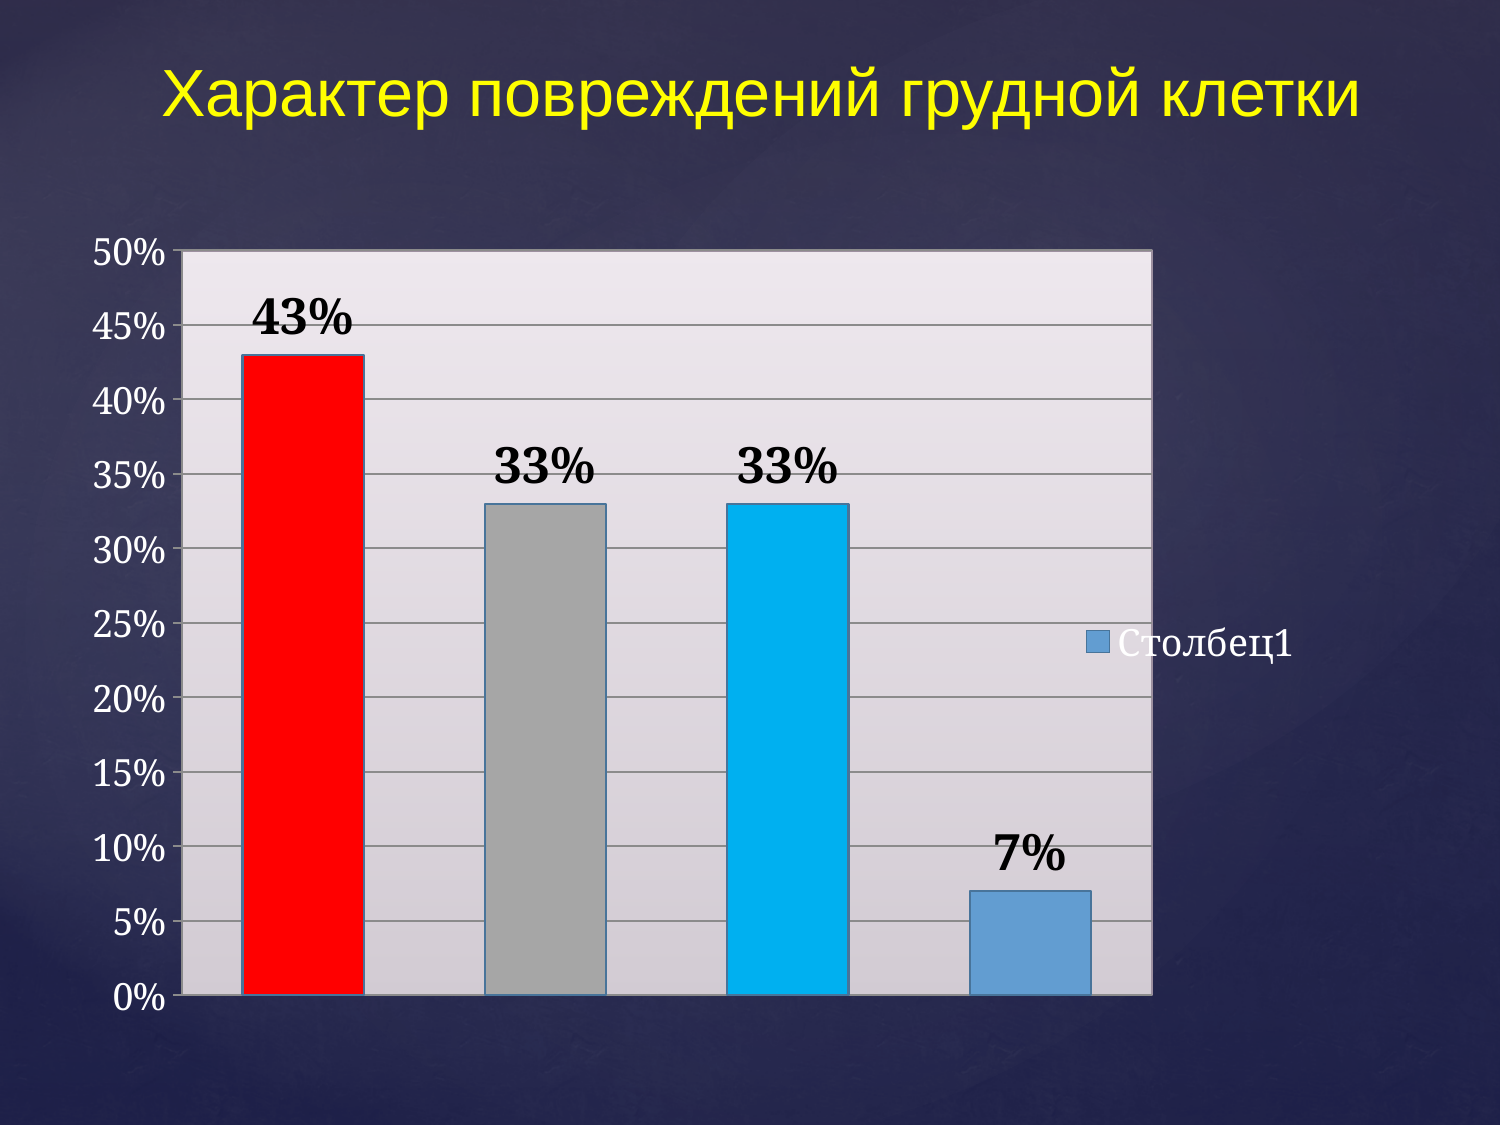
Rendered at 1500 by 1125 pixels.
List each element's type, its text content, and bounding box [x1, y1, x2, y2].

chart [64, 207, 1424, 1039]
text_box Характер повреждений грудной клетки [88, 41, 1436, 137]
